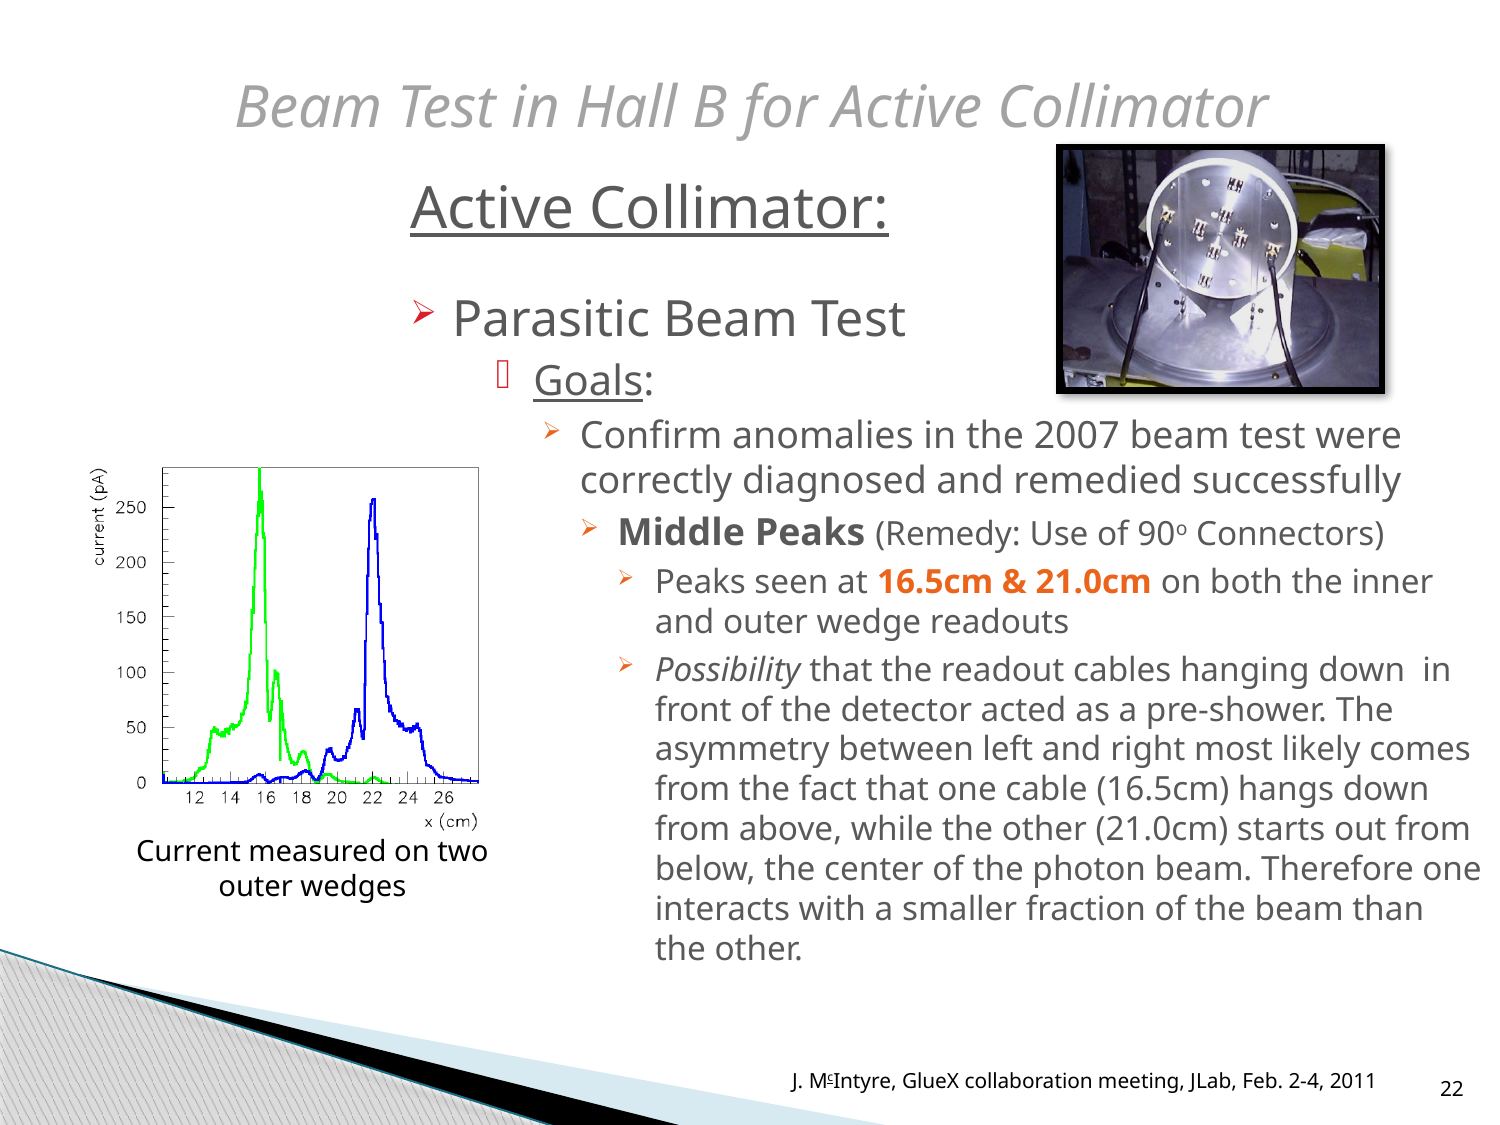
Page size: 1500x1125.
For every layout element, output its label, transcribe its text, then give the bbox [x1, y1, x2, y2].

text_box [74, 449, 513, 912]
list Active Collimator: Parasitic Beam Test Goals: Confirm anomalies in the 2007 beam test were correctly diagnosed and remedied successfully Middle Peaks (Remedy: Use of 90o Connectors) Peaks seen at 16.5cm & 21.0cm on both the inner and outer wedge readouts Possibility that the readout cables hanging down in front of the detector acted as a pre-shower. The asymmetry between left and right most likely comes from the fact that one cable (16.5cm) hangs down from above, while the other (21.0cm) starts out from below, the center of the photon beam. Therefore one interacts with a smaller fraction of the beam than the other. [377, 162, 1500, 1026]
footer J. McIntyre, GlueX collaboration meeting, JLab, Feb. 2-4, 2011 [737, 1040, 1432, 1100]
title Beam Test in Hall B for Active Collimator [62, 45, 1442, 163]
picture [1062, 149, 1380, 388]
slide_number 22 [1418, 1051, 1479, 1112]
